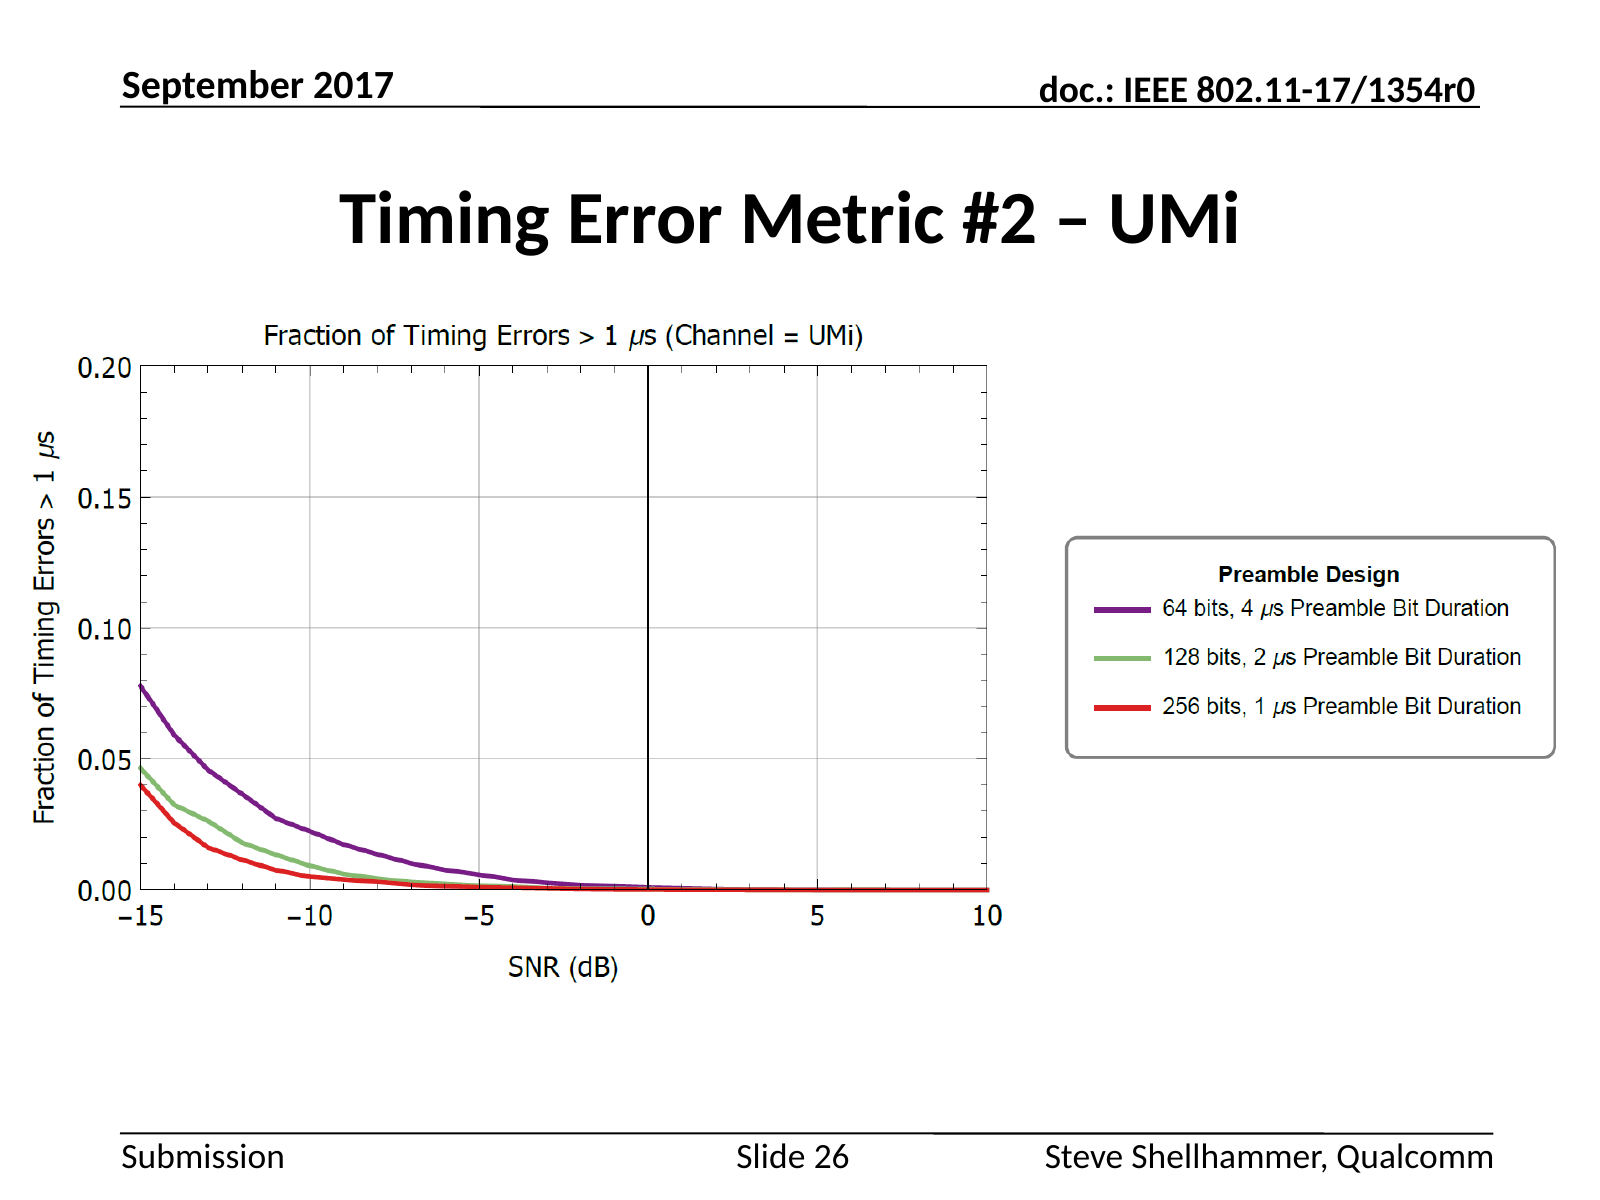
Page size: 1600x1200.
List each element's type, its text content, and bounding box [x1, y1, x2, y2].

footer Steve Shellhammer, Qualcomm [937, 1132, 1495, 1174]
picture [21, 306, 1565, 993]
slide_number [121, 58, 451, 107]
title Timing Error Metric #2 – UMi [119, 119, 1480, 304]
slide_number Slide 26 [733, 1132, 854, 1197]
